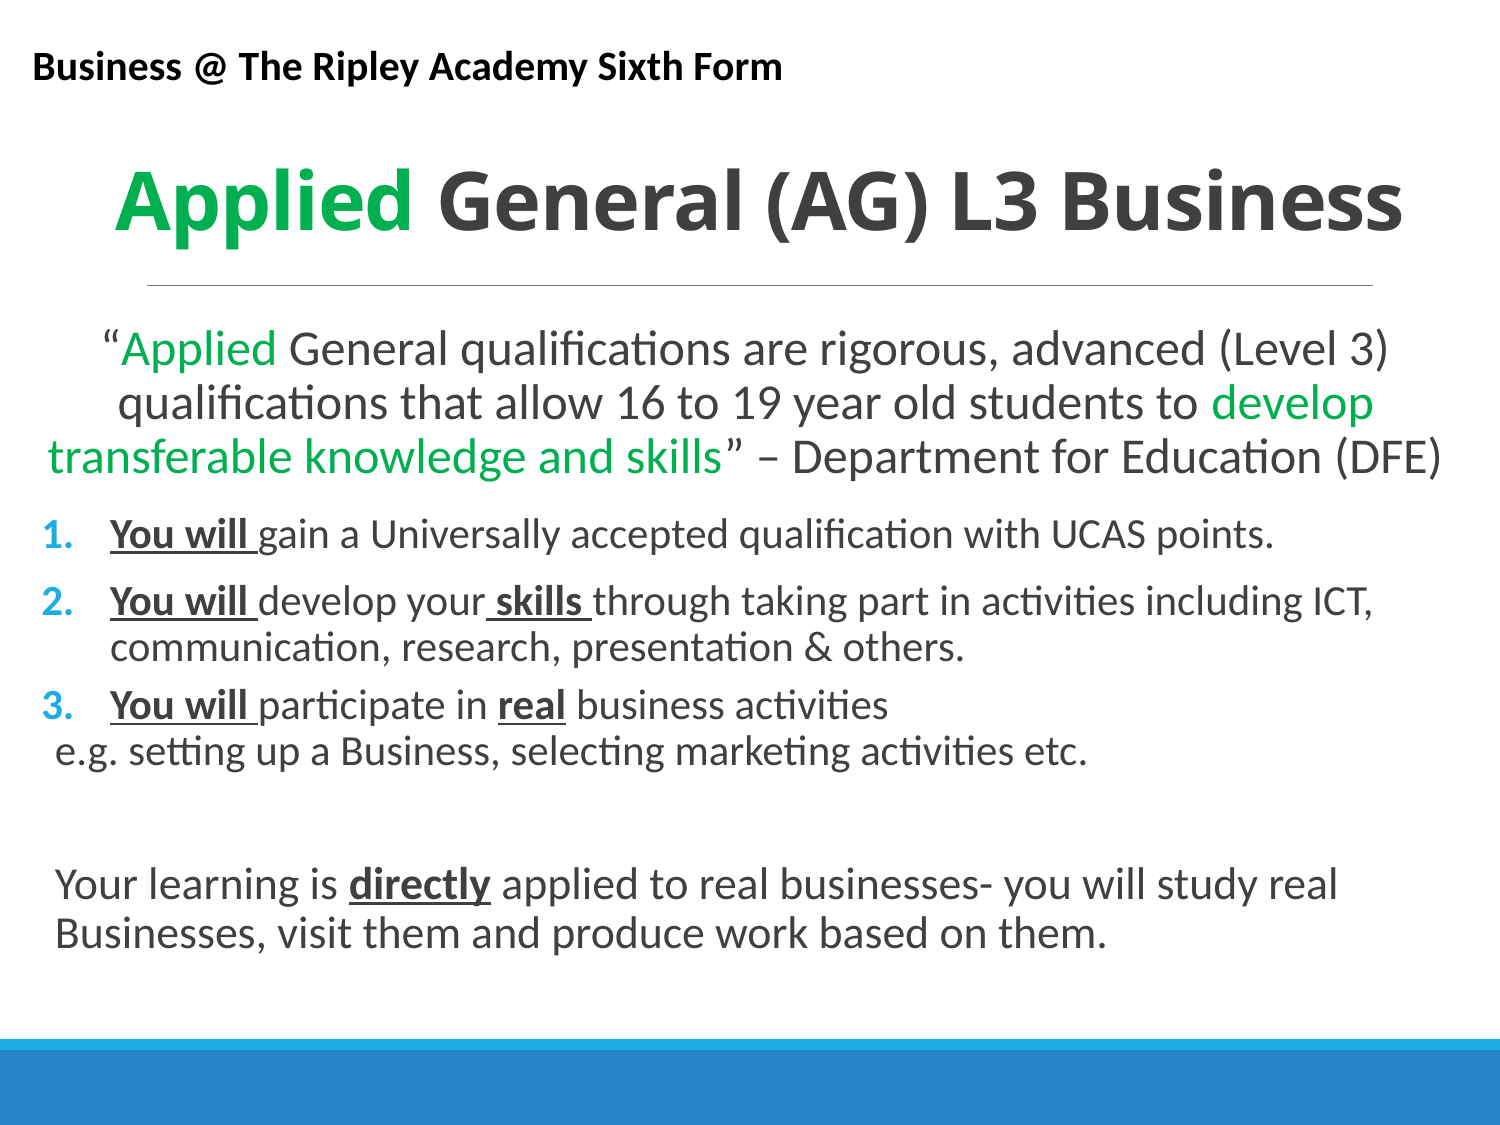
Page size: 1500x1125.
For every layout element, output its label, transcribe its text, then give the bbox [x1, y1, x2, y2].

text_box Business @ The Ripley Academy Sixth Form [17, 30, 809, 96]
title Applied General (AG) L3 Business [100, 83, 1451, 255]
list “Applied General qualifications are rigorous, advanced (Level 3) qualifications that allow 16 to 19 year old students to develop transferable knowledge and skills” – Department for Education (DFE) You will gain a Universally accepted qualification with UCAS points. You will develop your skills through taking part in activities including ICT, communication, research, presentation & others. You will participate in real business activities e.g. setting up a Business, selecting marketing activities etc. Your learning is directly applied to real businesses- you will study real Businesses, visit them and produce work based on them. [41, 314, 1451, 1000]
